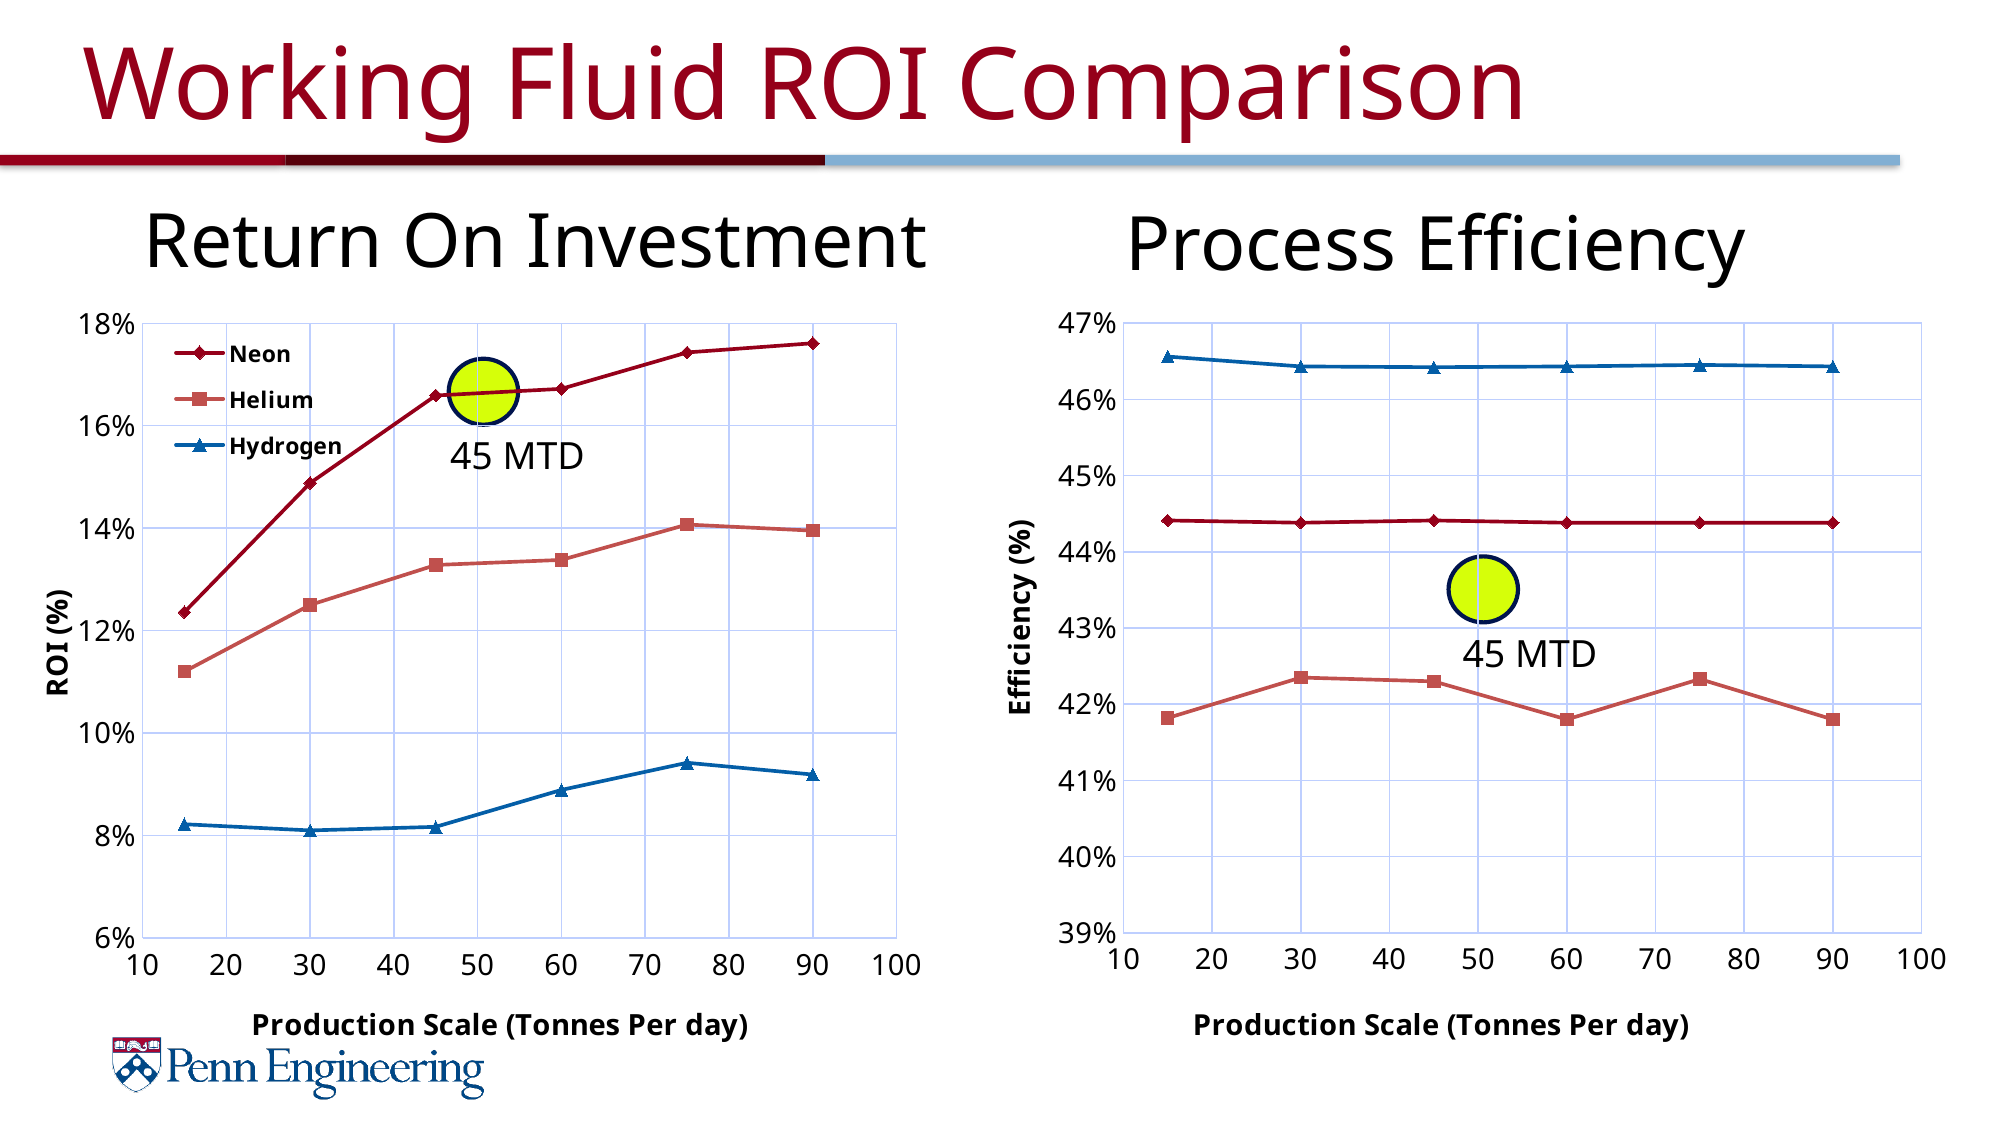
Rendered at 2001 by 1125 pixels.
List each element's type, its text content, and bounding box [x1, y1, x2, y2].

text_box Process Efficiency [1110, 188, 1929, 292]
chart [27, 294, 932, 1054]
title Working Fluid ROI Comparison [67, 3, 1868, 156]
text_box Return On Investment [128, 184, 947, 290]
chart [978, 294, 1960, 1054]
picture [99, 1054, 496, 1104]
